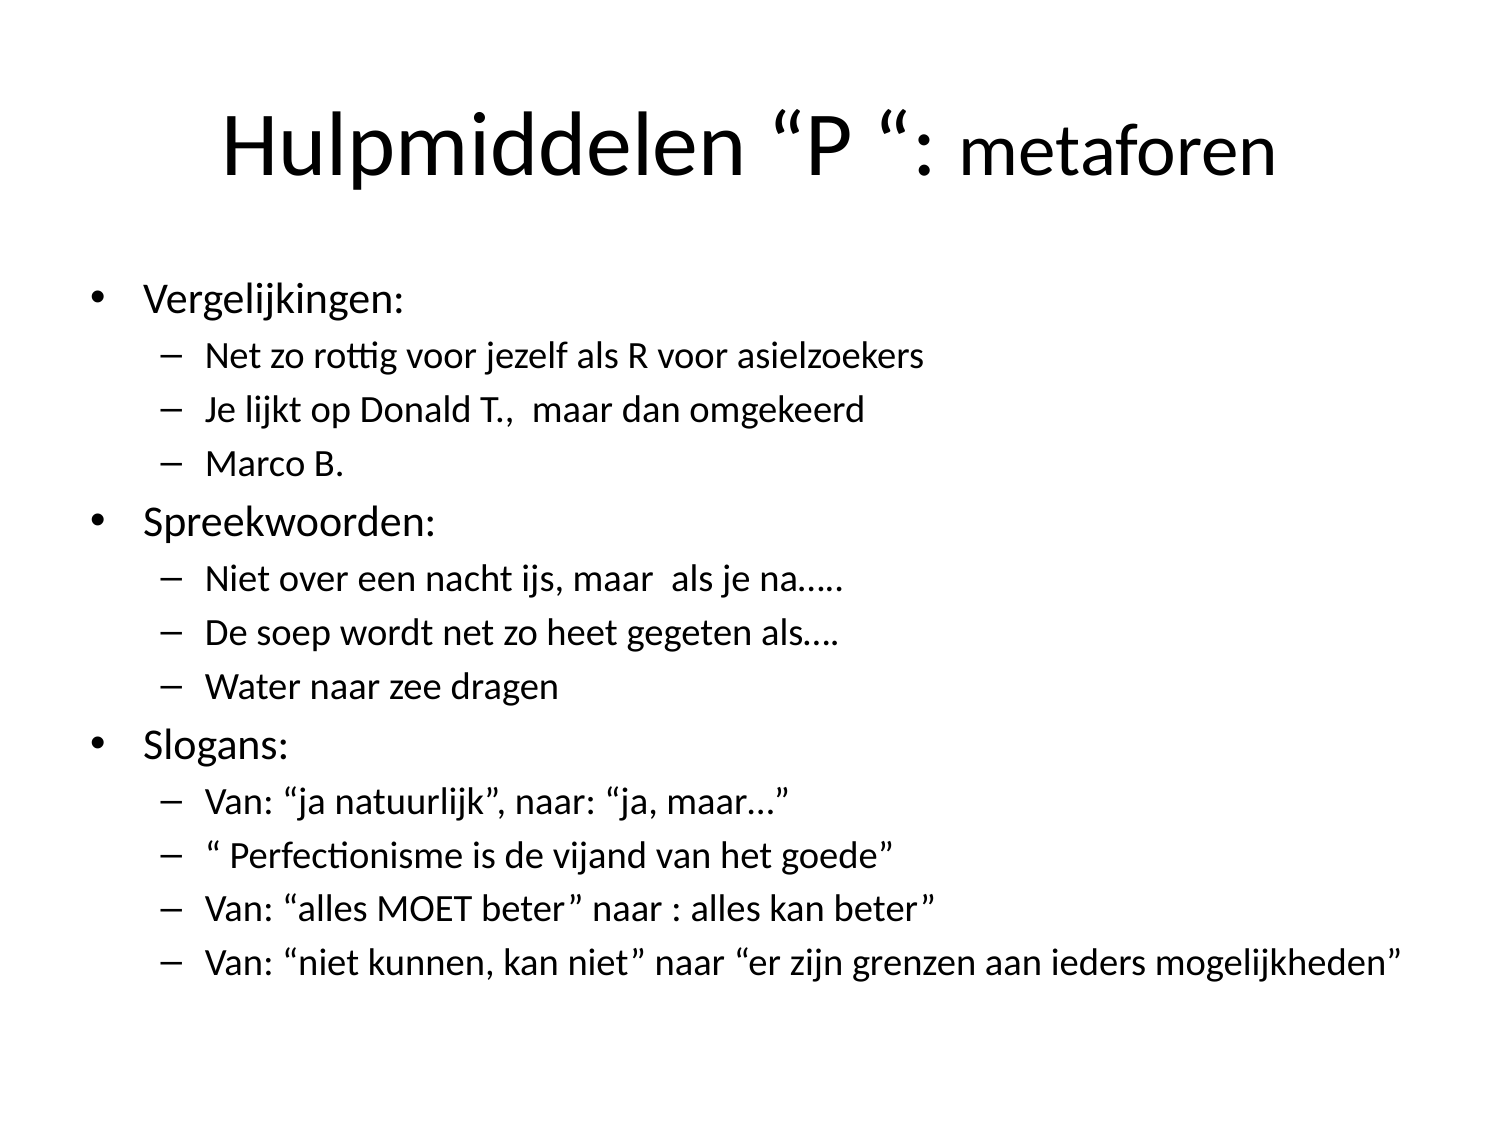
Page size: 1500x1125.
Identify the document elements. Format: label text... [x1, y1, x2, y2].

title Hulpmiddelen “P “: metaforen [75, 45, 1425, 233]
list Vergelijkingen: Net zo rottig voor jezelf als R voor asielzoekers Je lijkt op Donald T., maar dan omgekeerd Marco B. Spreekwoorden: Niet over een nacht ijs, maar als je na….. De soep wordt net zo heet gegeten als…. Water naar zee dragen Slogans: Van: “ja natuurlijk”, naar: “ja, maar…” “ Perfectionisme is de vijand van het goede” Van: “alles MOET beter” naar : alles kan beter” Van: “niet kunnen, kan niet” naar “er zijn grenzen aan ieders mogelijkheden” [75, 262, 1425, 1005]
